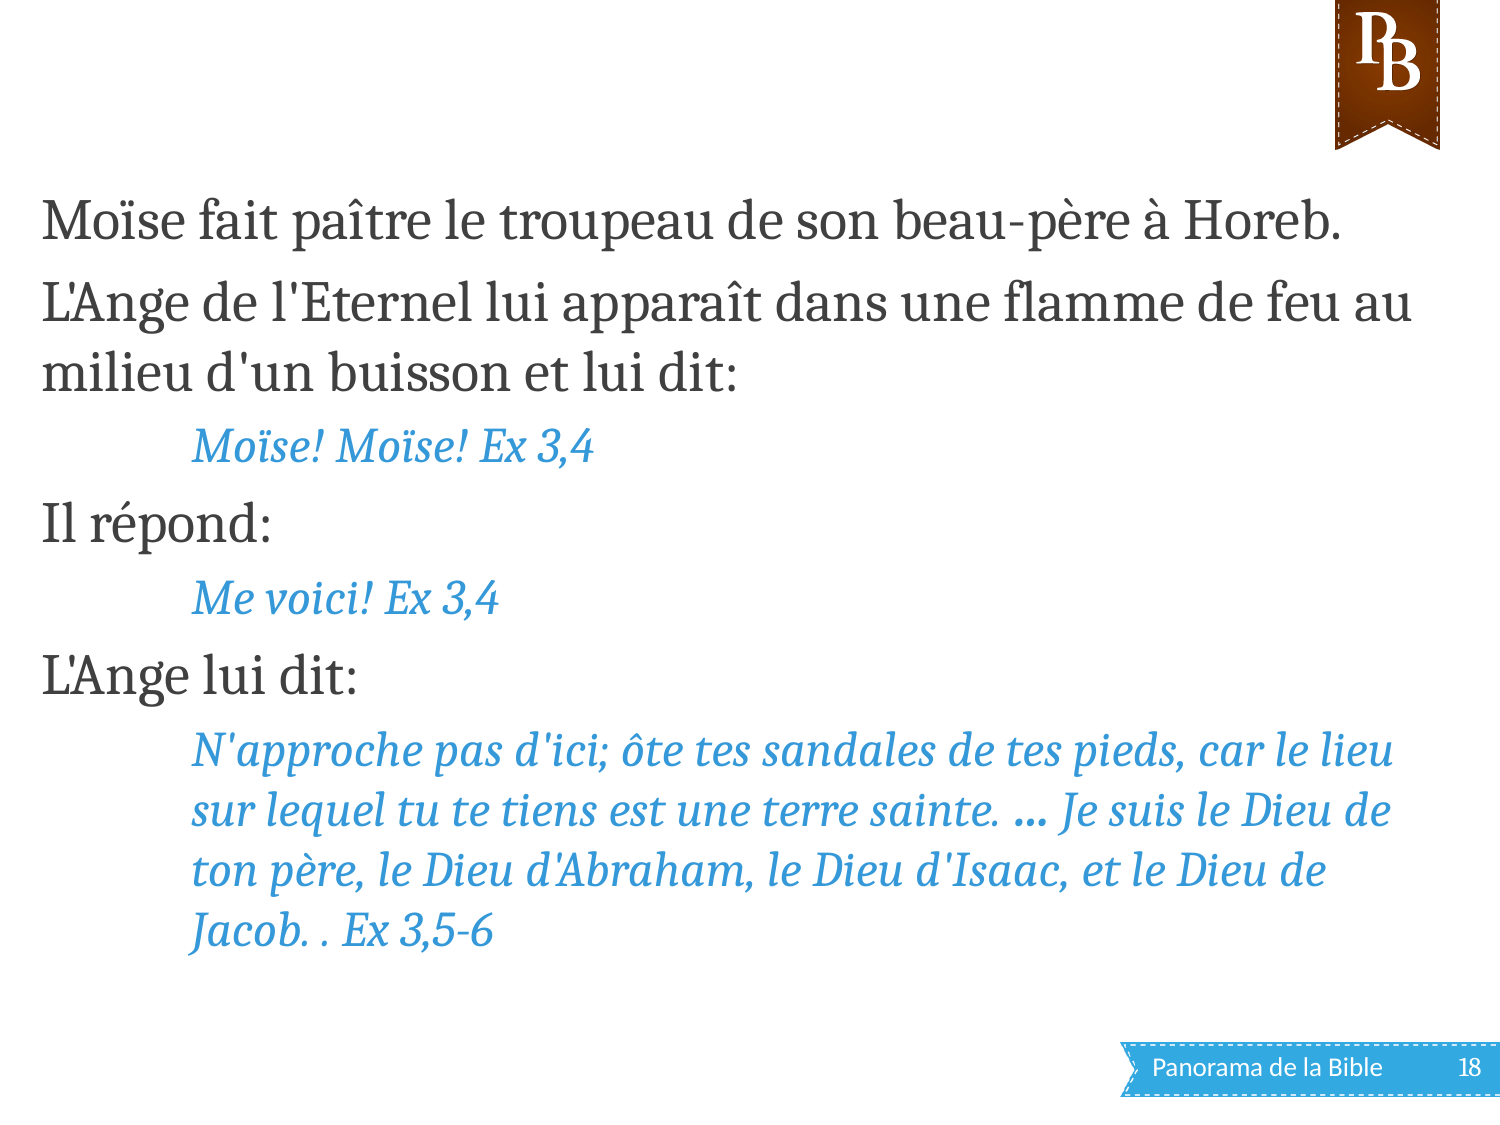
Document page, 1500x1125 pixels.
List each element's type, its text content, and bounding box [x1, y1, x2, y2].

picture [1335, 0, 1440, 150]
list Moïse fait paître le troupeau de son beau-père à Horeb. L'Ange de l'Eternel lui apparaît dans une flamme de feu au milieu d'un buisson et lui dit: Moïse! Moïse! Ex 3,4 Il répond: Me voici! Ex 3,4 L'Ange lui dit: N'approche pas d'ici; ôte tes sandales de tes pieds, car le lieu sur lequel tu te tiens est une terre sainte. … Je suis le Dieu de ton père, le Dieu d'Abraham, le Dieu d'Isaac, et le Dieu de Jacob. . Ex 3,5-6 [26, 173, 1468, 1023]
picture [1120, 1042, 1500, 1097]
